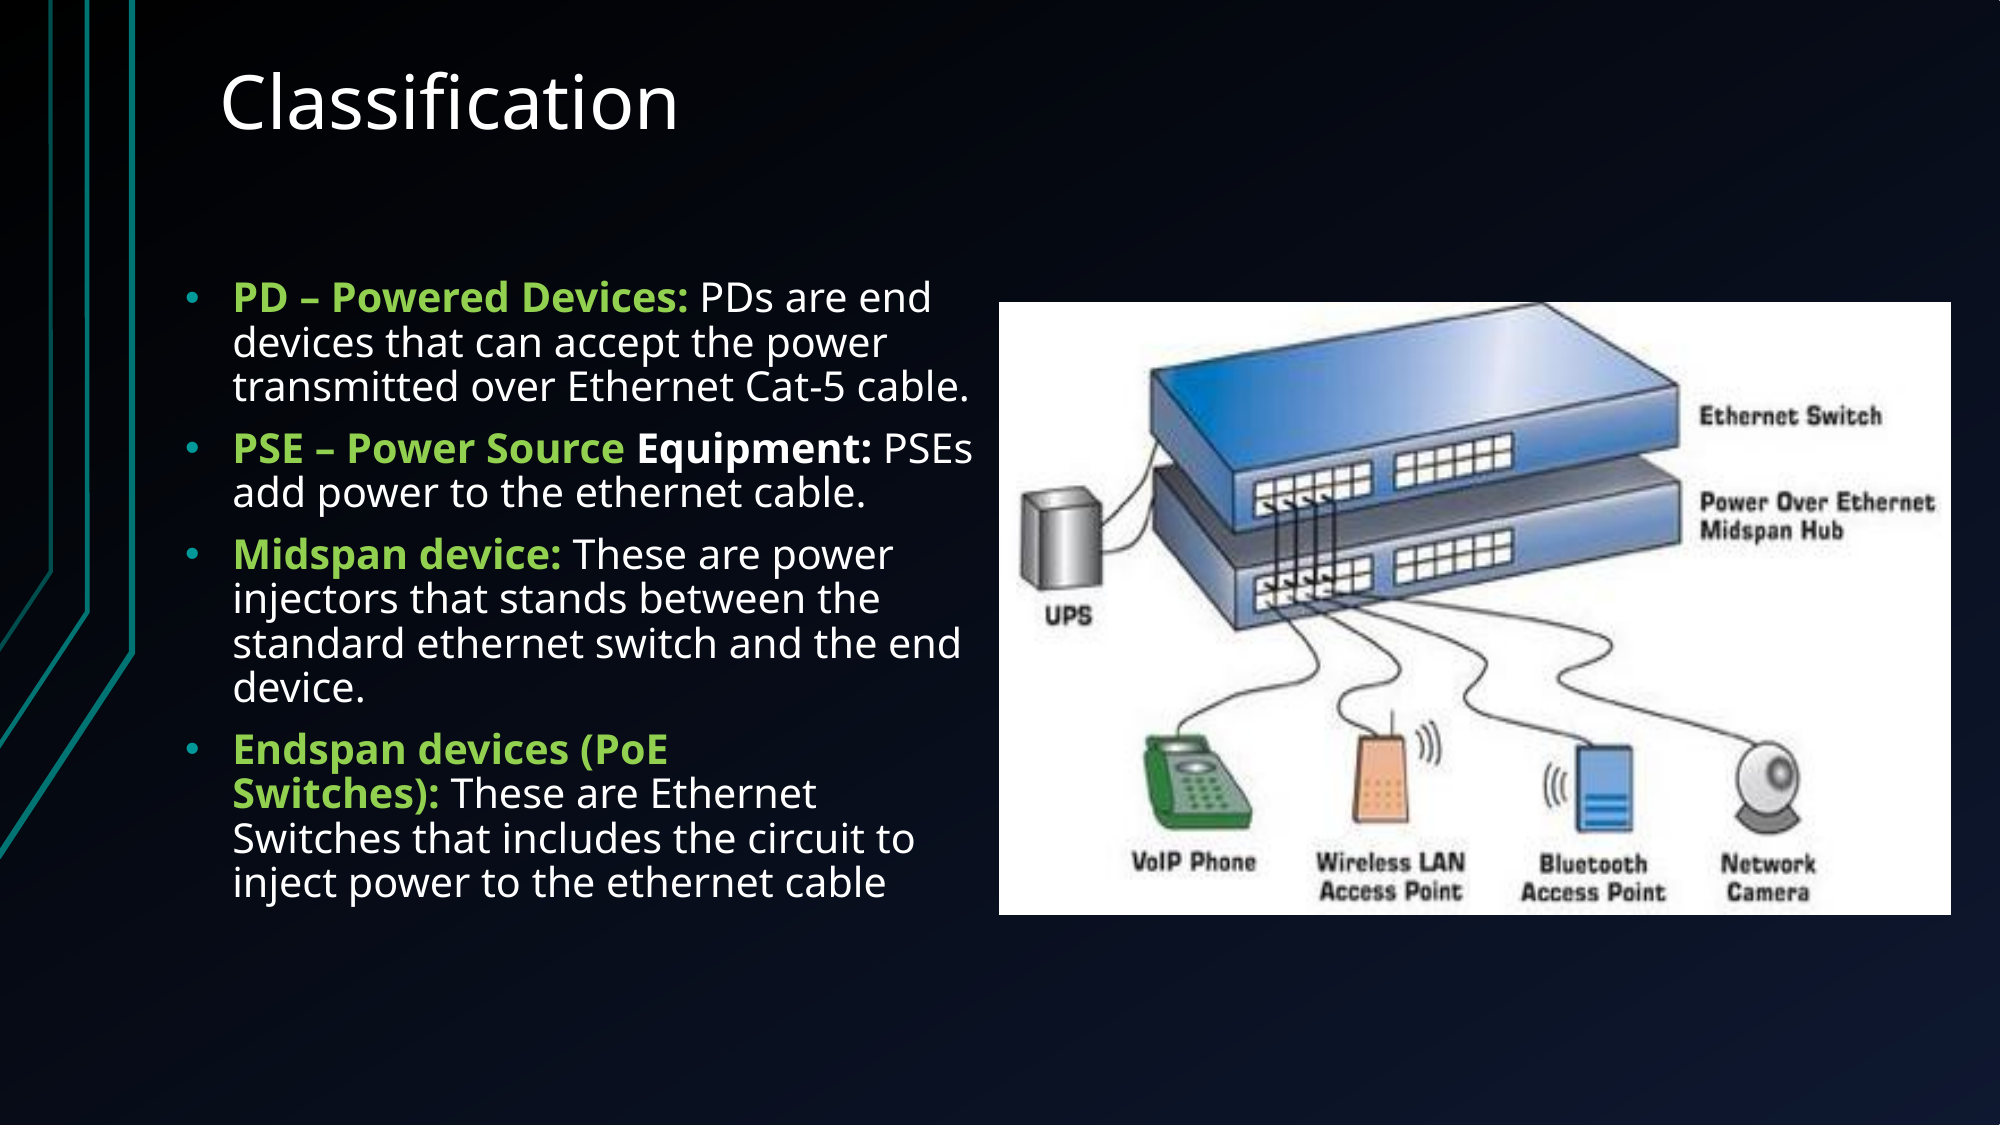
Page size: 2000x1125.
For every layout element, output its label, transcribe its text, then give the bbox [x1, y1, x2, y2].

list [999, 302, 1951, 915]
list PD – Powered Devices: PDs are end devices that can accept the power transmitted over Ethernet Cat-5 cable. PSE – Power Source Equipment: PSEs add power to the ethernet cable. Midspan device: These are power injectors that stands between the standard ethernet switch and the end device. Endspan devices (PoE Switches): These are Ethernet Switches that includes the circuit to inject power to the ethernet cable [164, 267, 998, 1000]
title Classification [199, 45, 1900, 246]
